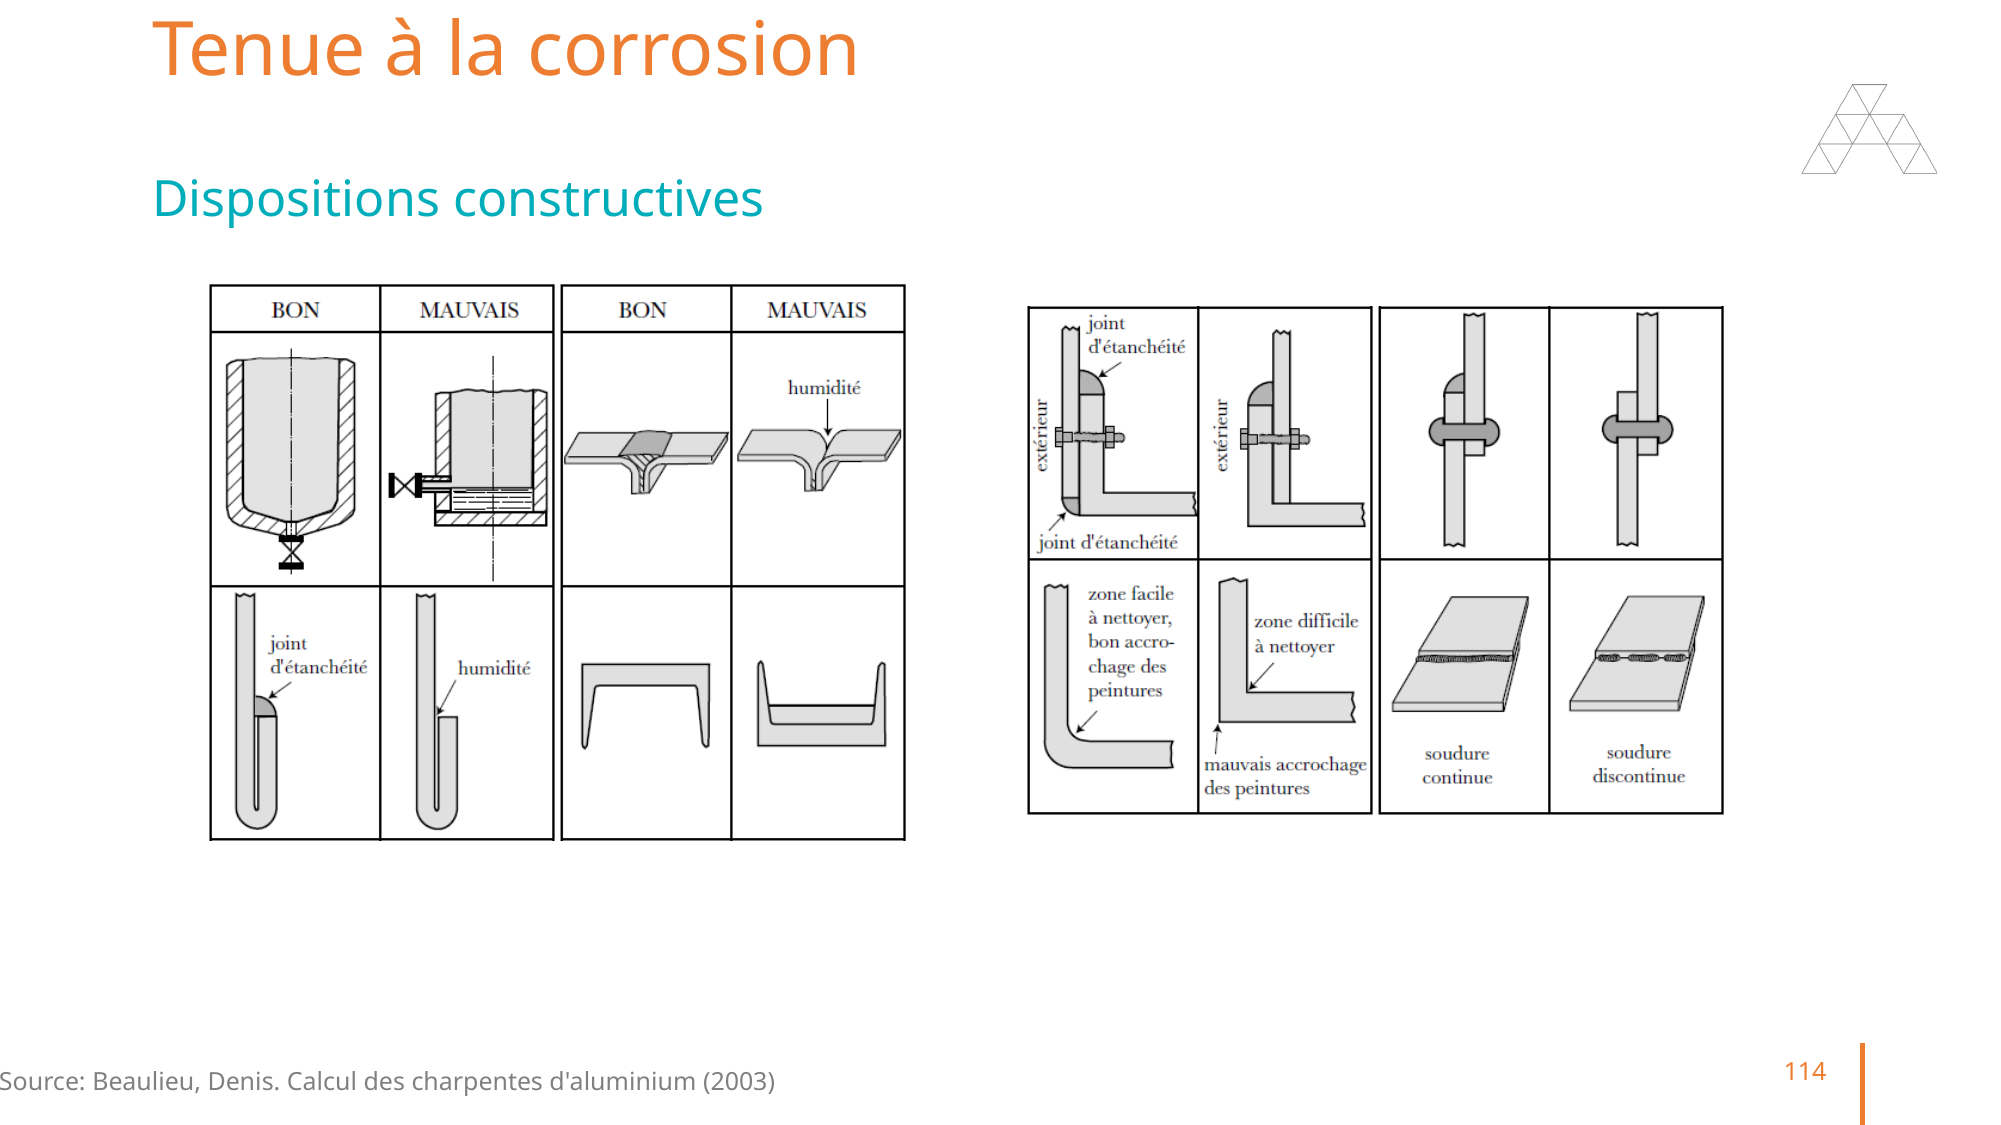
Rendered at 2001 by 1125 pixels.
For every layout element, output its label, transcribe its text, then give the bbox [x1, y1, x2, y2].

picture [205, 282, 907, 841]
picture [1024, 306, 1725, 817]
slide_number 114 [1643, 1042, 1842, 1103]
text_box Dispositions constructives [137, 88, 1622, 231]
text_box Tenue à la corrosion [137, 3, 1749, 156]
text_box Source: Beaulieu, Denis. Calcul des charpentes d'aluminium (2003) [0, 1057, 791, 1103]
